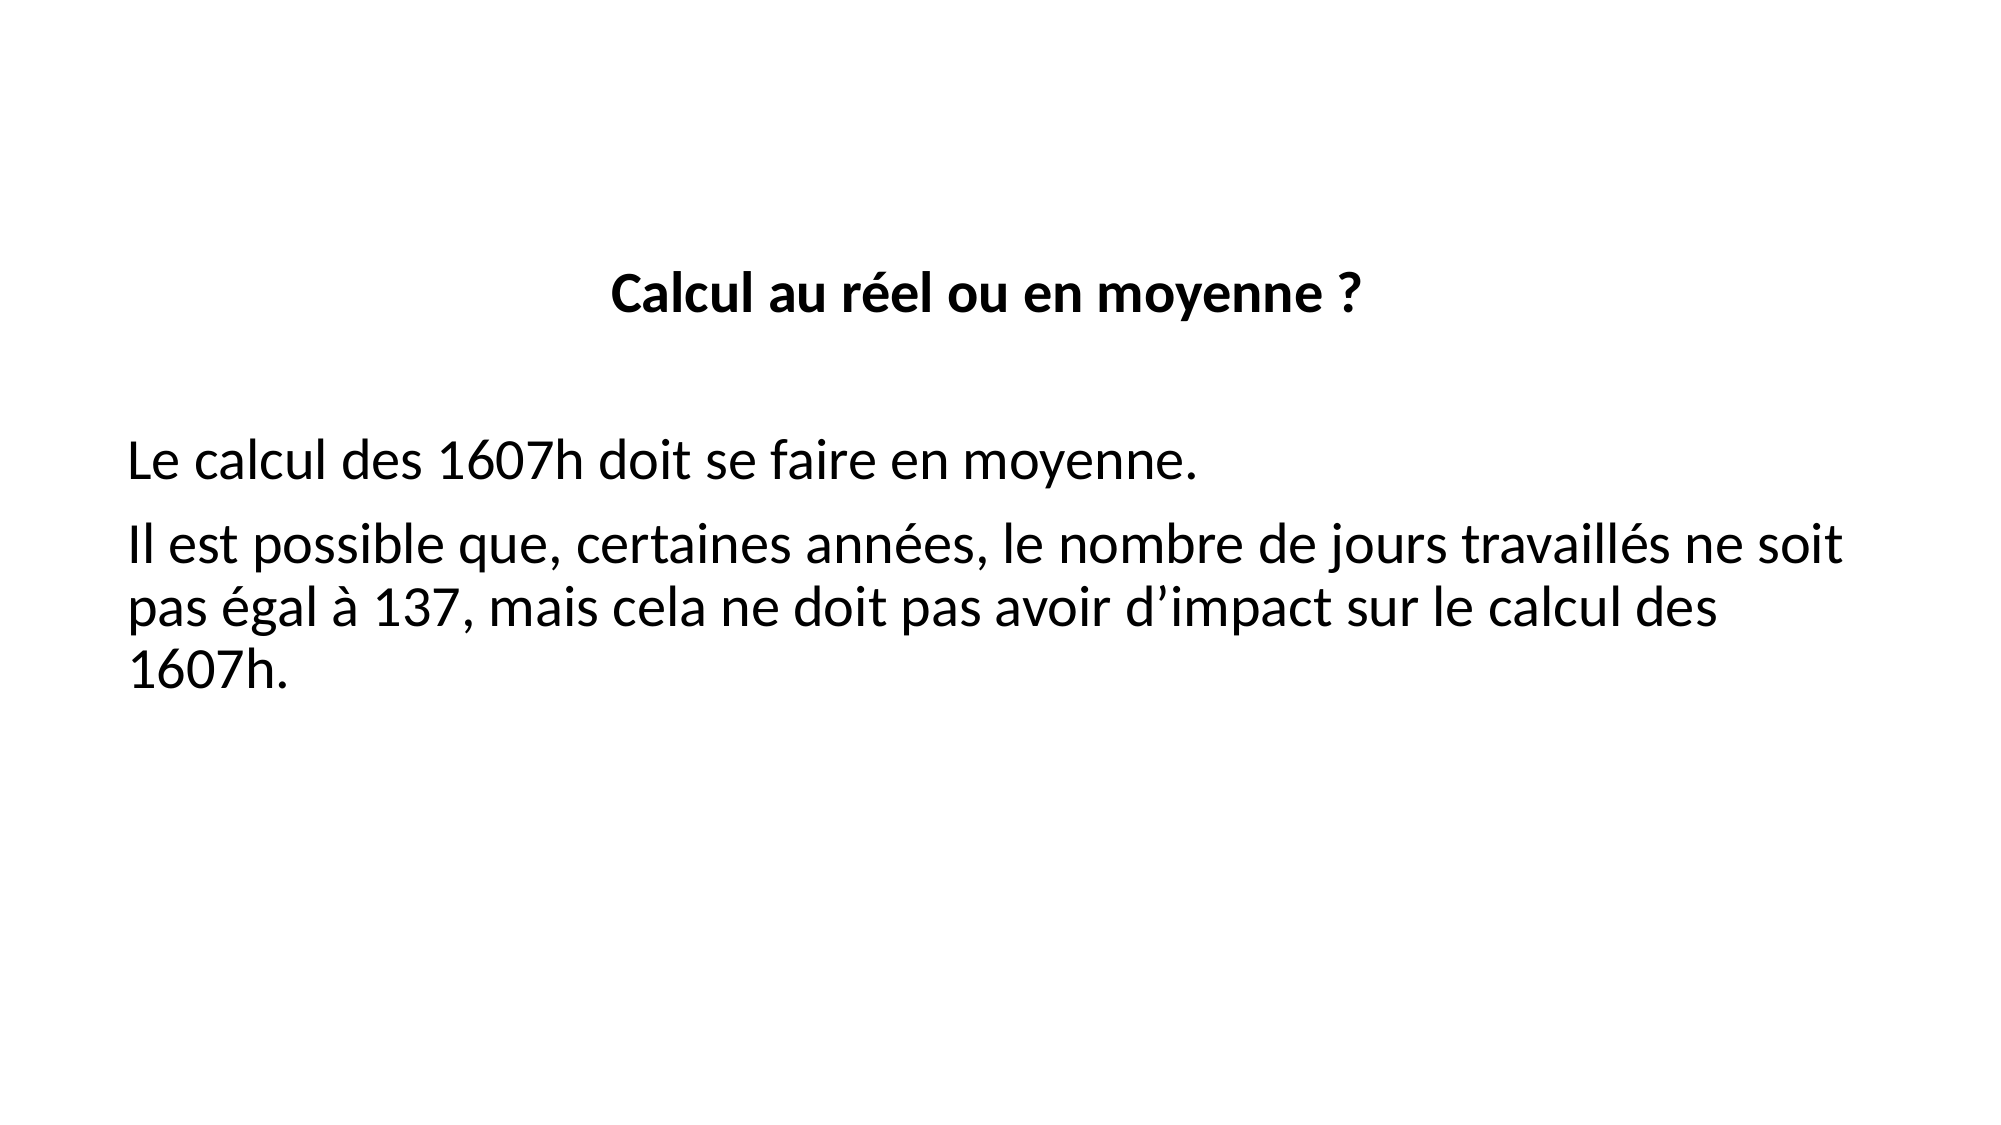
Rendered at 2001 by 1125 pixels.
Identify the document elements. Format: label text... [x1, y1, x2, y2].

list Calcul au réel ou en moyenne ? Le calcul des 1607h doit se faire en moyenne. Il est possible que, certaines années, le nombre de jours travaillés ne soit pas égal à 137, mais cela ne doit pas avoir d’impact sur le calcul des 1607h. [112, 80, 1863, 1014]
